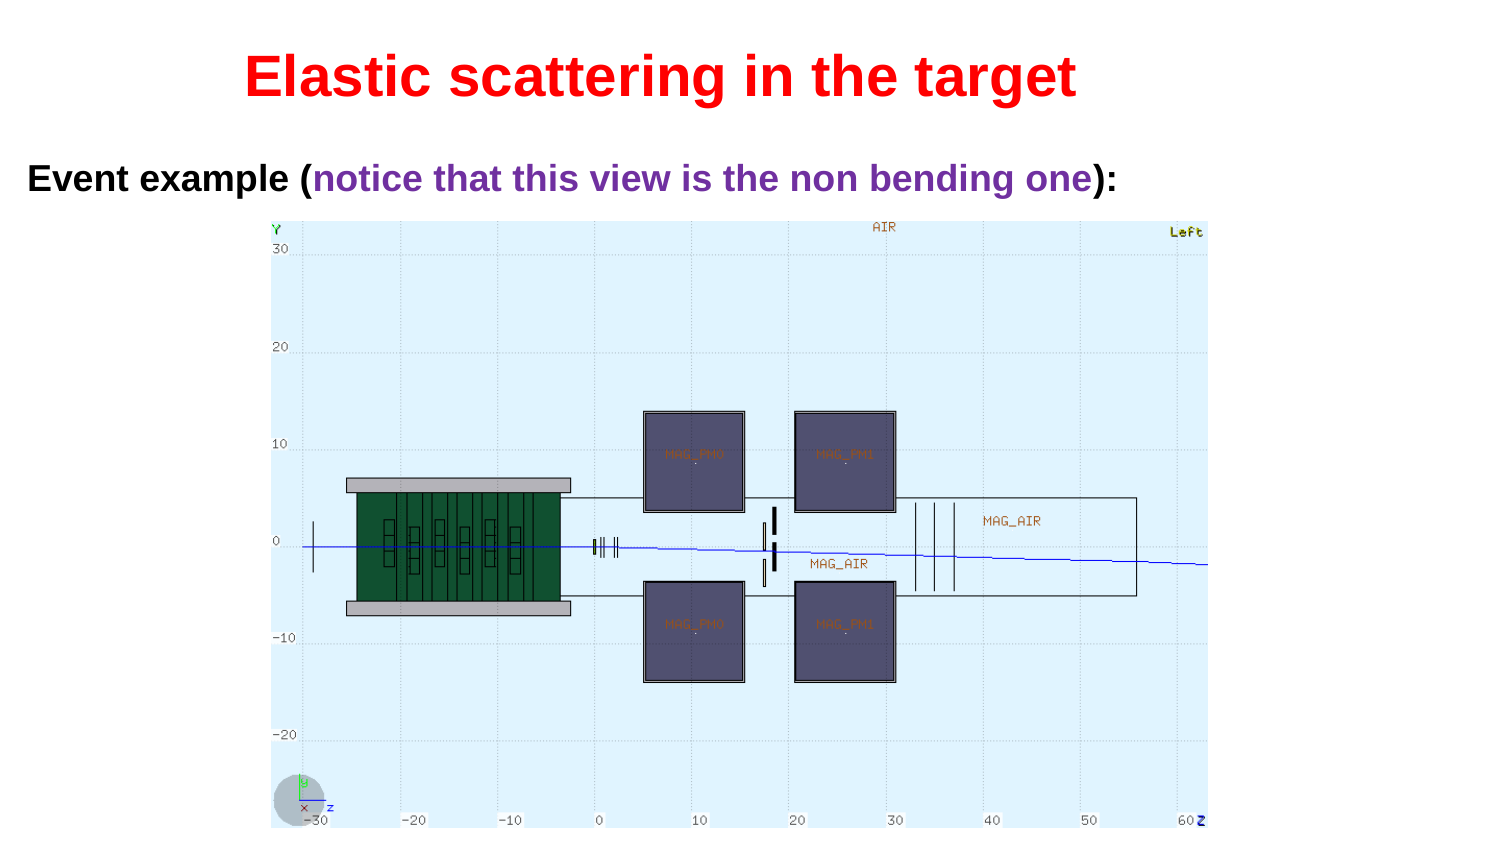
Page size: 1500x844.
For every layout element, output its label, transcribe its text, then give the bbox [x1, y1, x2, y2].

title Elastic scattering in the target [230, 34, 1426, 122]
list Event example (notice that this view is the non bending one): [13, 146, 1354, 776]
picture [271, 220, 1208, 828]
